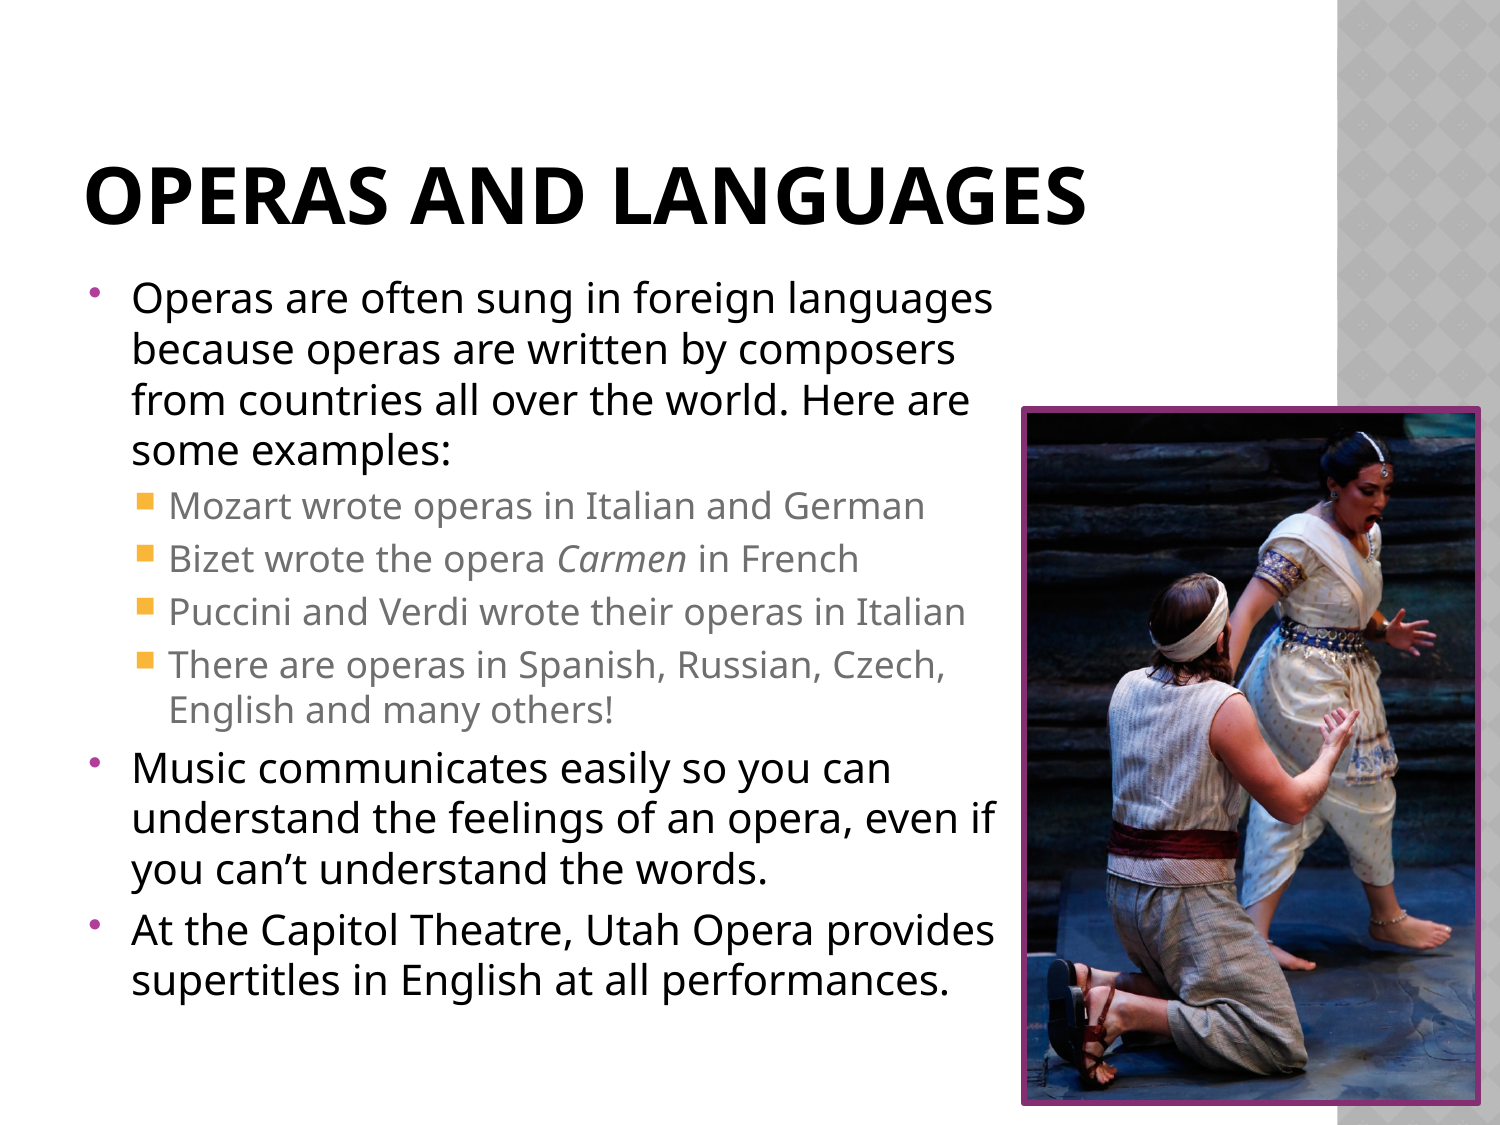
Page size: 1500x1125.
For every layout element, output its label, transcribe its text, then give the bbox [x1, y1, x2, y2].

title Operas and Languages [75, 52, 1263, 240]
list Operas are often sung in foreign languages because operas are written by composers from countries all over the world. Here are some examples: Mozart wrote operas in Italian and German Bizet wrote the opera Carmen in French Puccini and Verdi wrote their operas in Italian There are operas in Spanish, Russian, Czech, English and many others! Music communicates easily so you can understand the feelings of an opera, even if you can’t understand the words. At the Capitol Theatre, Utah Opera provides supertitles in English at all performances. [75, 264, 1013, 1059]
picture [1026, 411, 1476, 1101]
